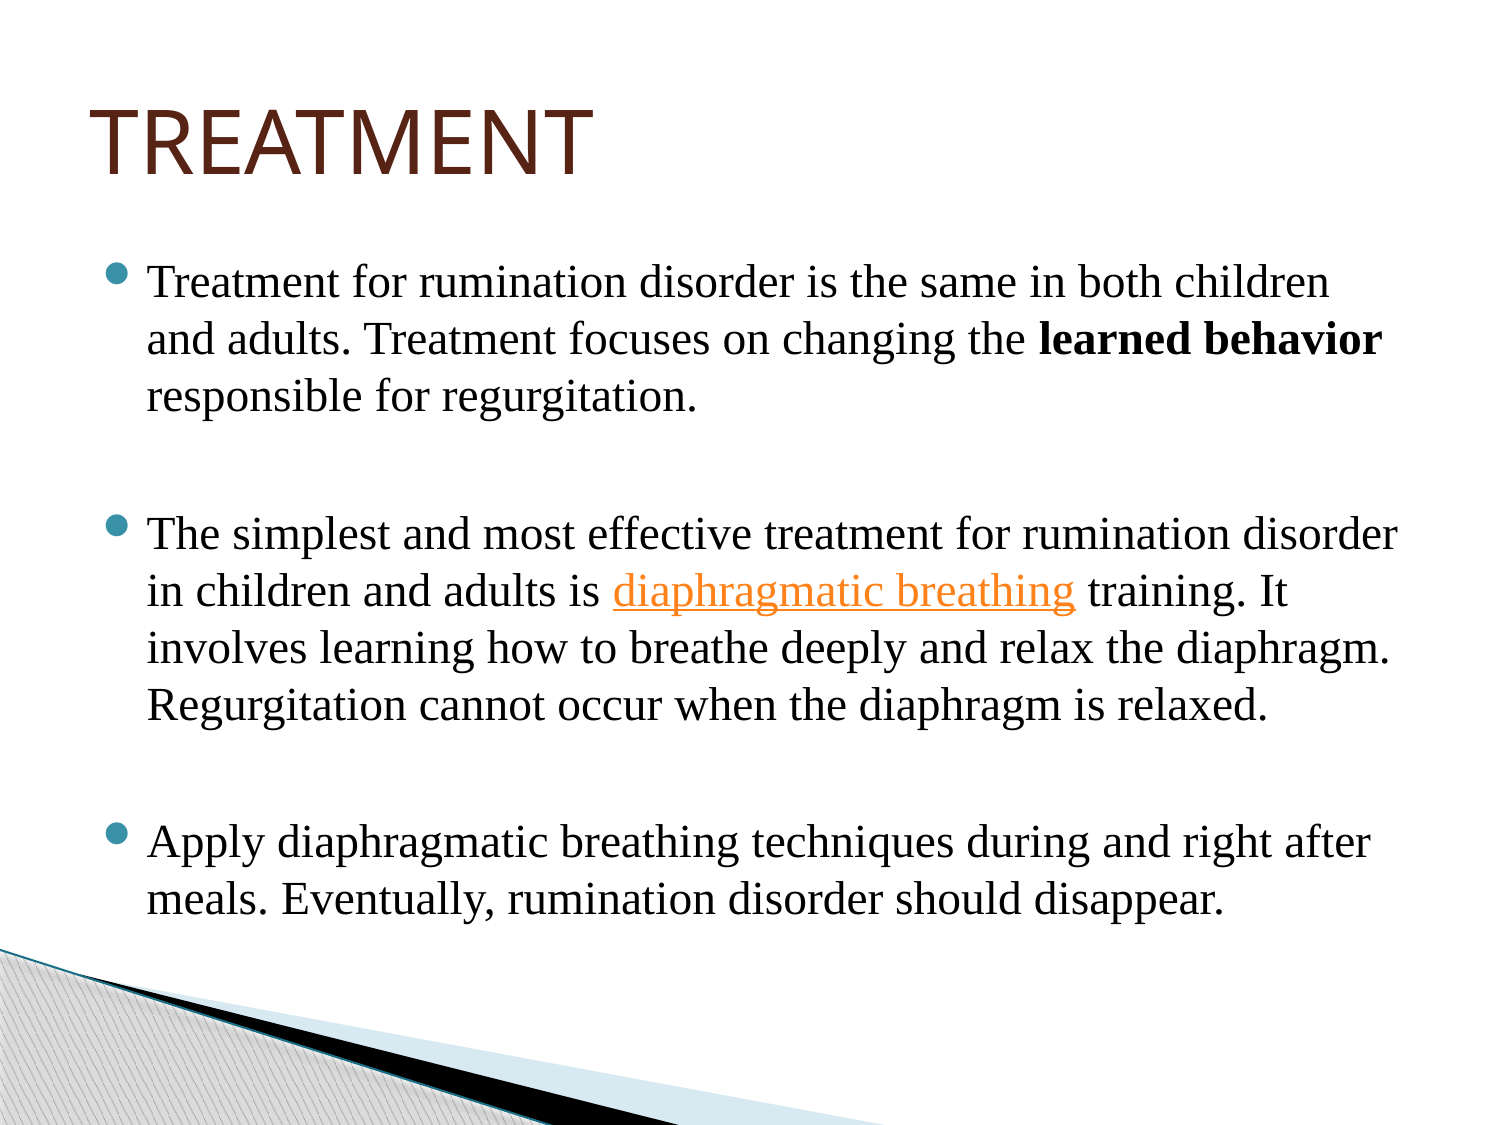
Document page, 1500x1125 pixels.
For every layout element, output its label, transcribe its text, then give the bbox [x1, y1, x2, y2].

list Treatment for rumination disorder is the same in both children and adults. Treatment focuses on changing the learned behavior responsible for regurgitation. The simplest and most effective treatment for rumination disorder in children and adults is diaphragmatic breathing training. It involves learning how to breathe deeply and relax the diaphragm. Regurgitation cannot occur when the diaphragm is relaxed. Apply diaphragmatic breathing techniques during and right after meals. Eventually, rumination disorder should disappear. [75, 243, 1425, 986]
title TREATMENT [75, 45, 1425, 233]
